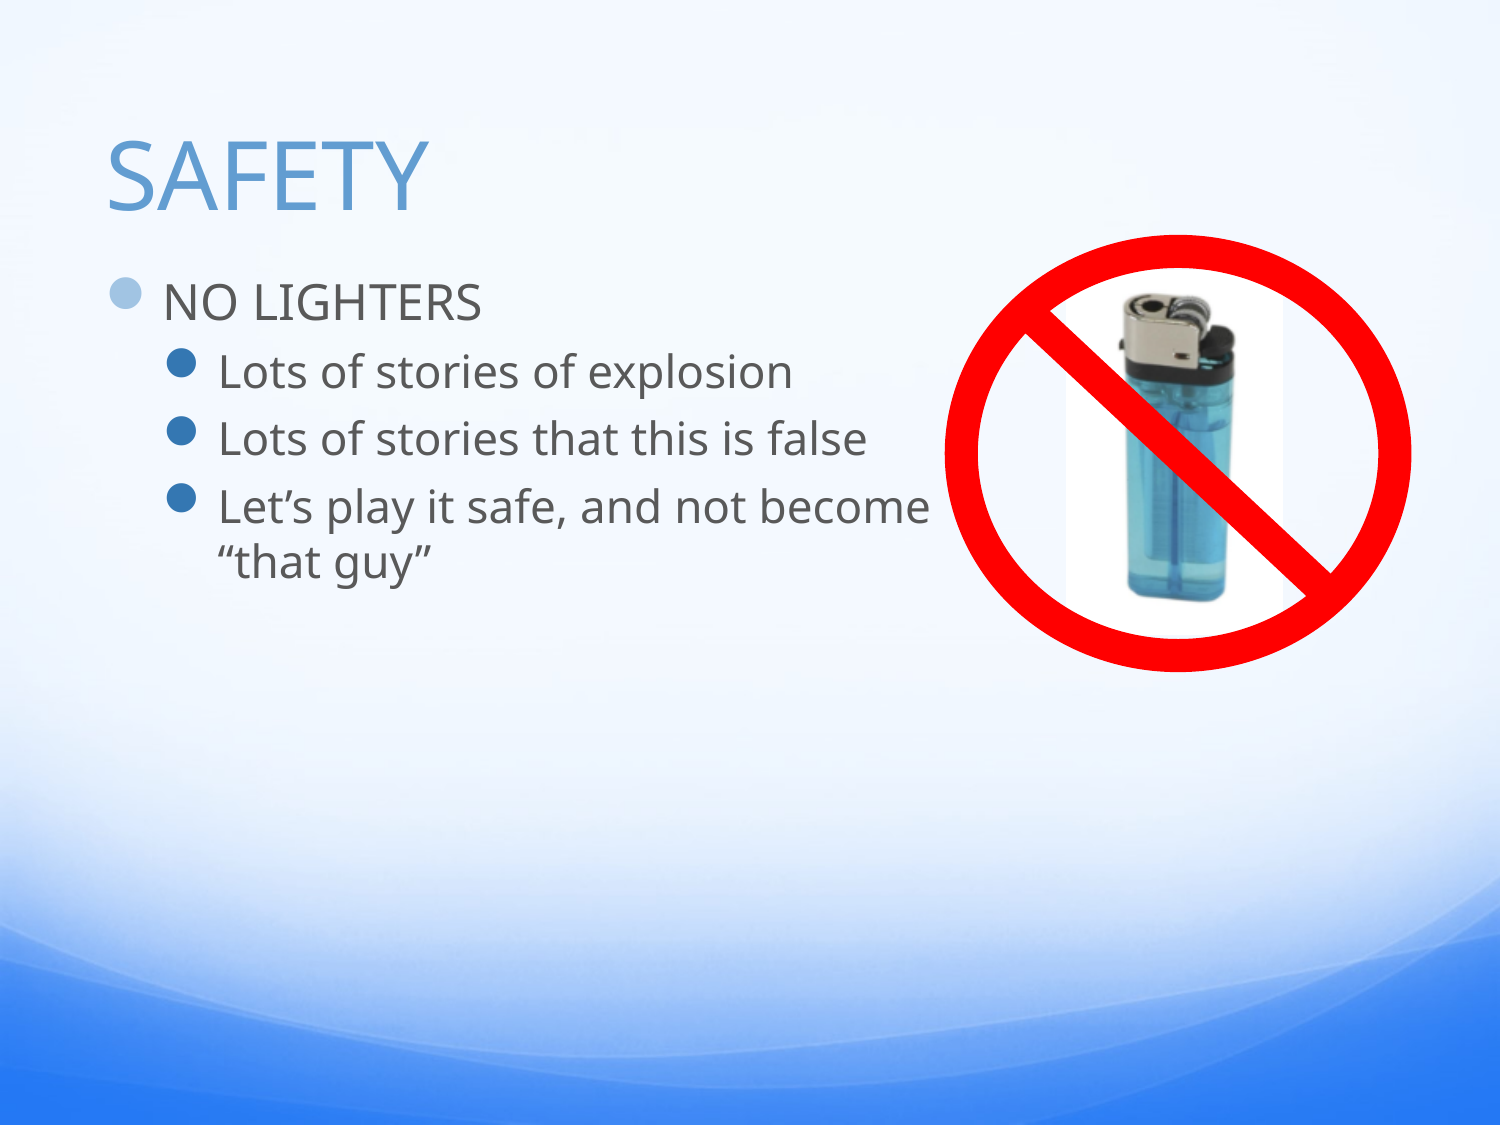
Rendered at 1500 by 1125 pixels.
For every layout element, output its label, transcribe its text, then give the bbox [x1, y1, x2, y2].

list NO LIGHTERS Lots of stories of explosion Lots of stories that this is false Let’s play it safe, and not become “that guy” [90, 262, 957, 975]
picture [0, 0, 1500, 1125]
title SAFETY [90, 17, 1410, 237]
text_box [946, 236, 1410, 671]
